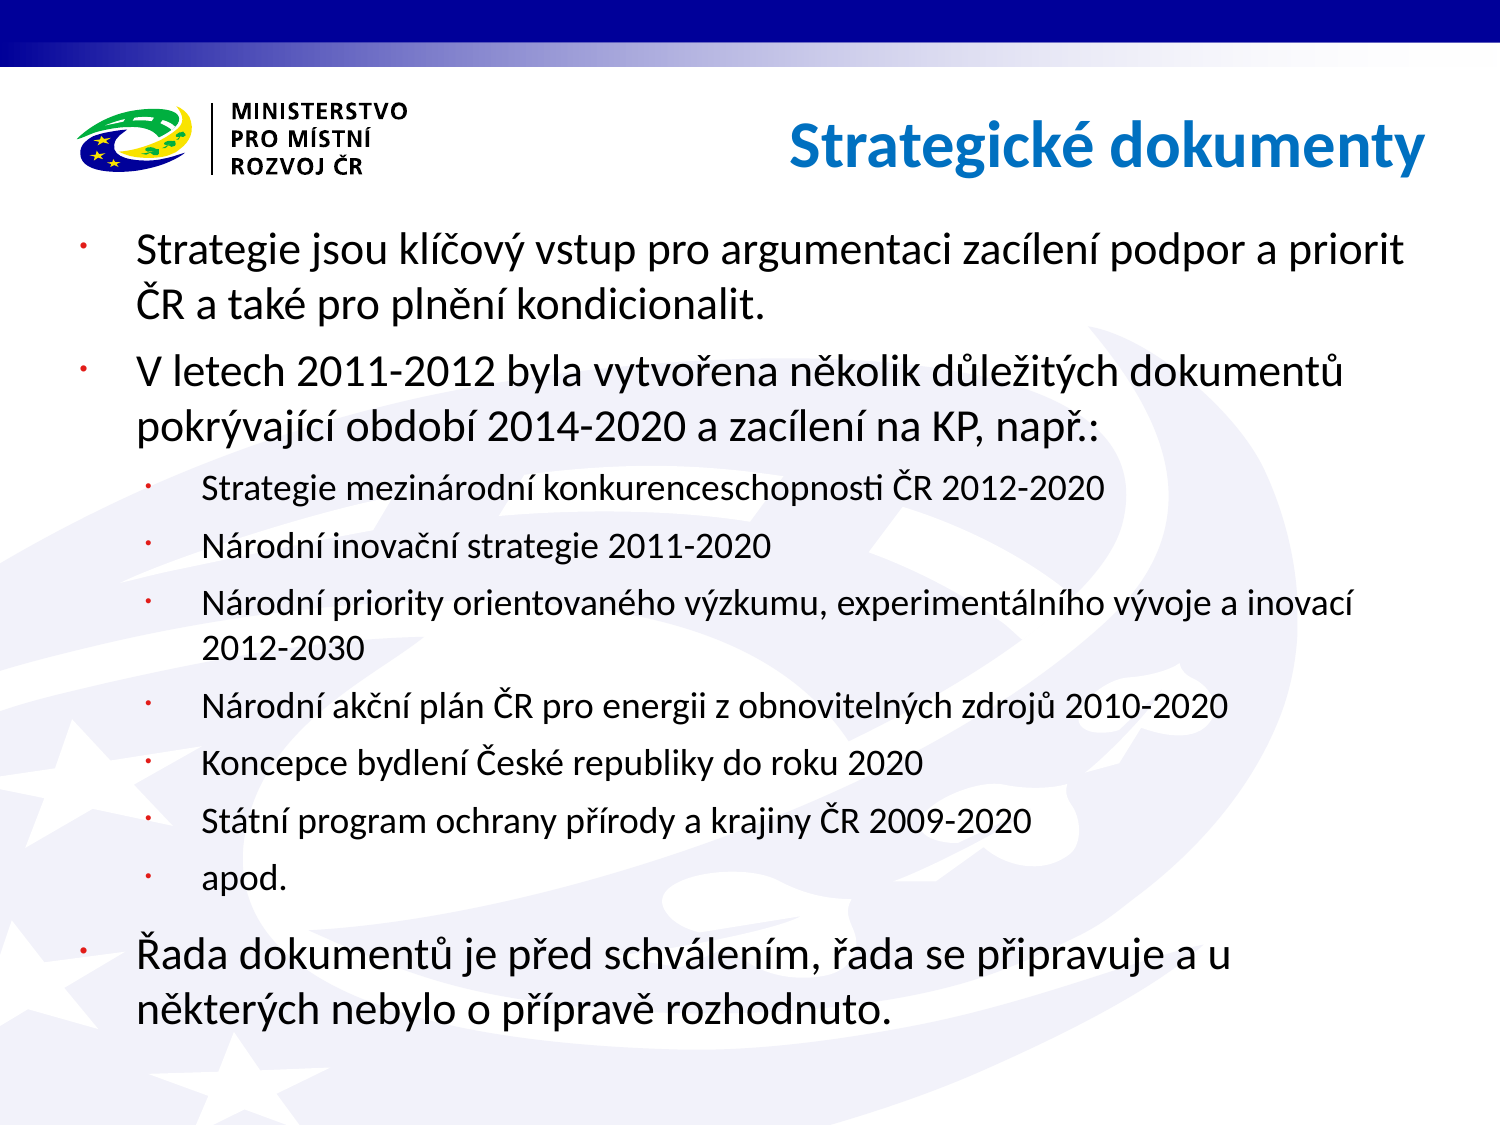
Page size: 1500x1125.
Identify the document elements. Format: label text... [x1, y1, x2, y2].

list Strategie jsou klíčový vstup pro argumentaci zacílení podpor a priorit ČR a také pro plnění kondicionalit. V letech 2011-2012 byla vytvořena několik důležitých dokumentů pokrývající období 2014-2020 a zacílení na KP, např.: Strategie mezinárodní konkurenceschopnosti ČR 2012-2020 Národní inovační strategie 2011-2020 Národní priority orientovaného výzkumu, experimentálního vývoje a inovací 2012-2030 Národní akční plán ČR pro energii z obnovitelných zdrojů 2010-2020 Koncepce bydlení České republiky do roku 2020 Státní program ochrany přírody a krajiny ČR 2009-2020 apod. Řada dokumentů je před schválením, řada se připravuje a u některých nebylo o přípravě rozhodnuto. [64, 210, 1425, 1020]
title Strategické dokumenty [574, 93, 1442, 177]
